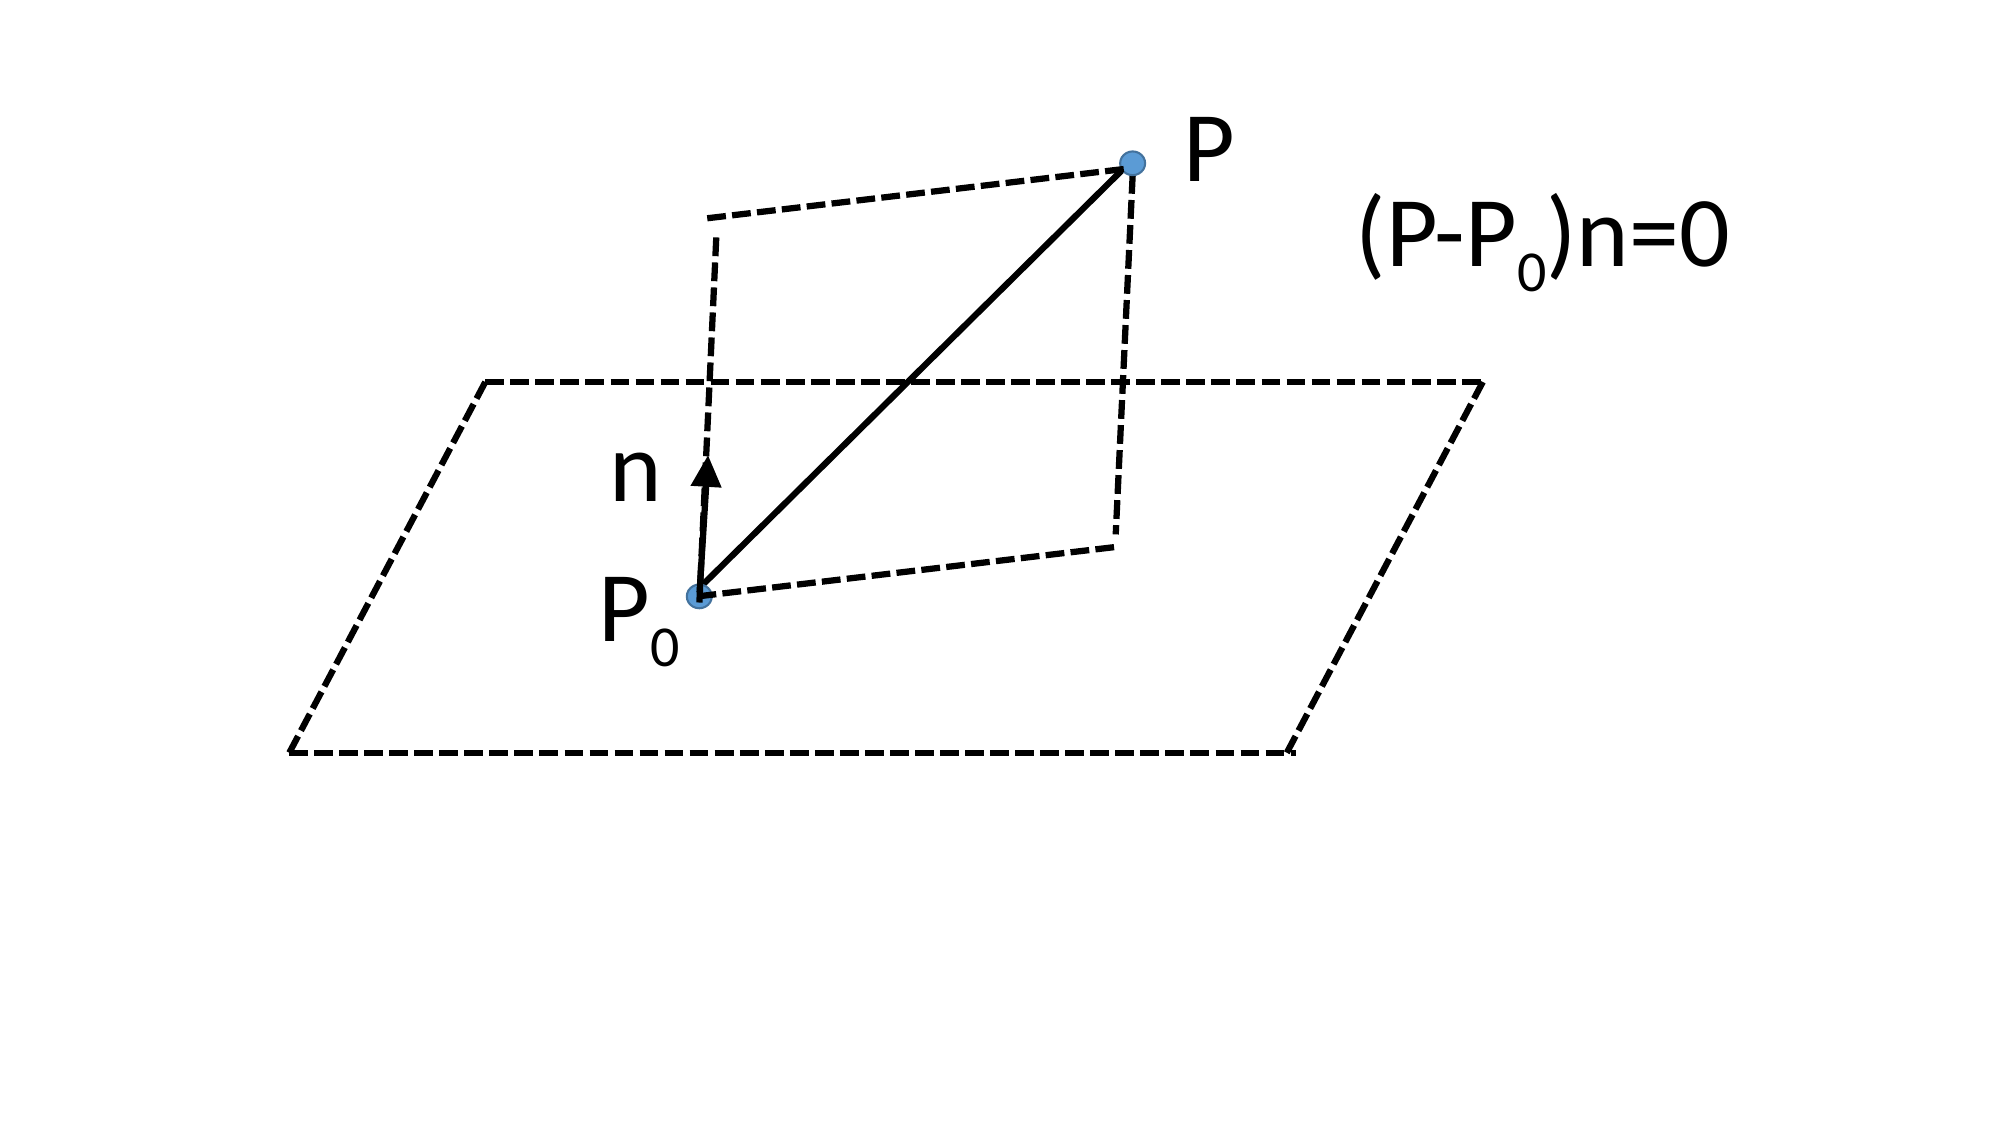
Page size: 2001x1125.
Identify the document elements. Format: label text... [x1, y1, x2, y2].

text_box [707, 168, 1126, 219]
text_box [685, 583, 711, 610]
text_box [699, 159, 1133, 381]
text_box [1115, 174, 1133, 535]
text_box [699, 237, 717, 603]
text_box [717, 383, 1133, 589]
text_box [1286, 381, 1483, 754]
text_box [289, 381, 486, 754]
text_box P0 [583, 534, 695, 686]
text_box n [595, 393, 678, 529]
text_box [717, 546, 1116, 597]
text_box P [1168, 73, 1251, 209]
text_box [1119, 150, 1147, 177]
text_box (P-P0)n=0 [1341, 159, 1745, 311]
